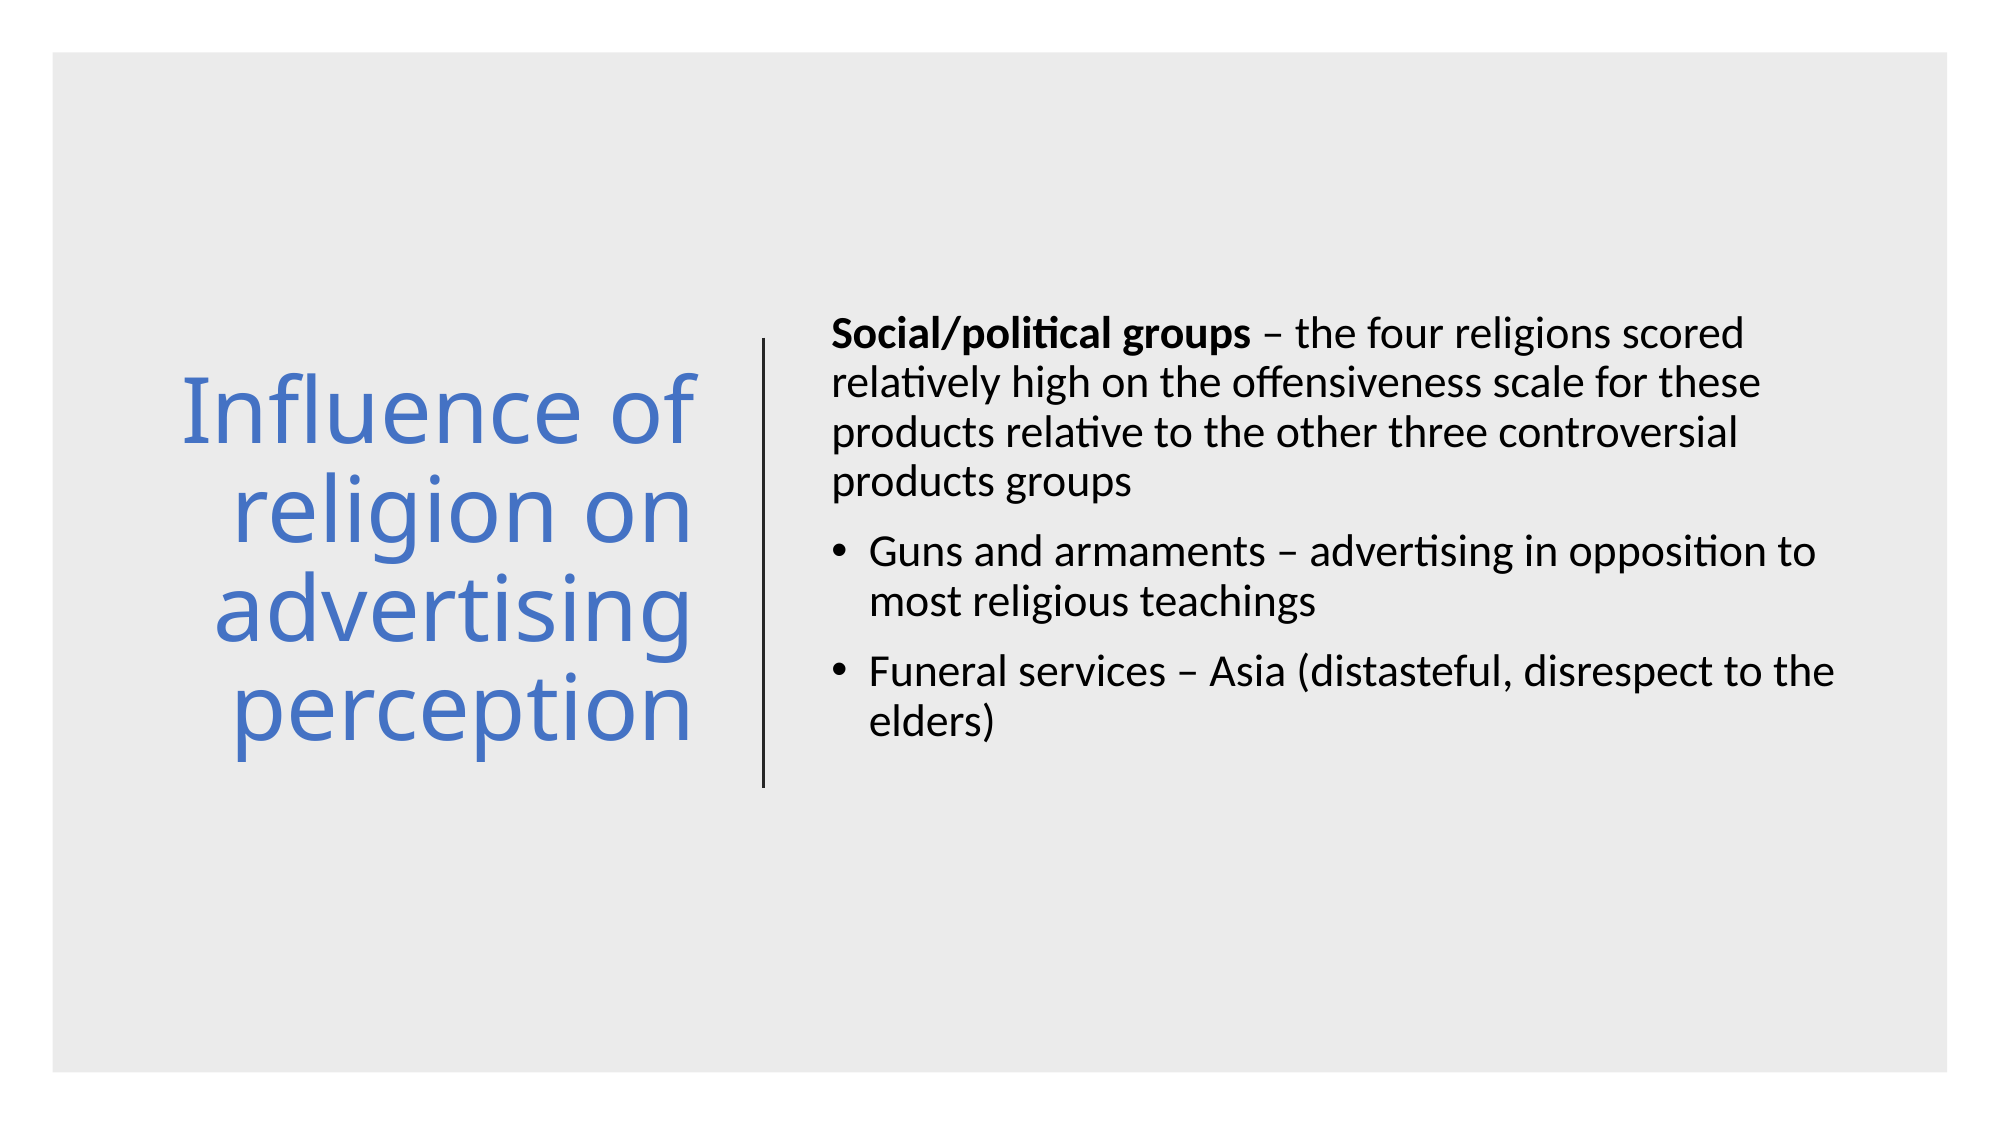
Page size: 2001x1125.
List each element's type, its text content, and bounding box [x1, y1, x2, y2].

list Social/political groups – the four religions scored relatively high on the offensiveness scale for these products relative to the other three controversial products groups Guns and armaments – advertising in opposition to most religious teachings Funeral services – Asia (distasteful, disrespect to the elders) [816, 158, 1863, 967]
title Influence of religion on advertising perception [137, 158, 711, 967]
text_box [52, 51, 1948, 1073]
